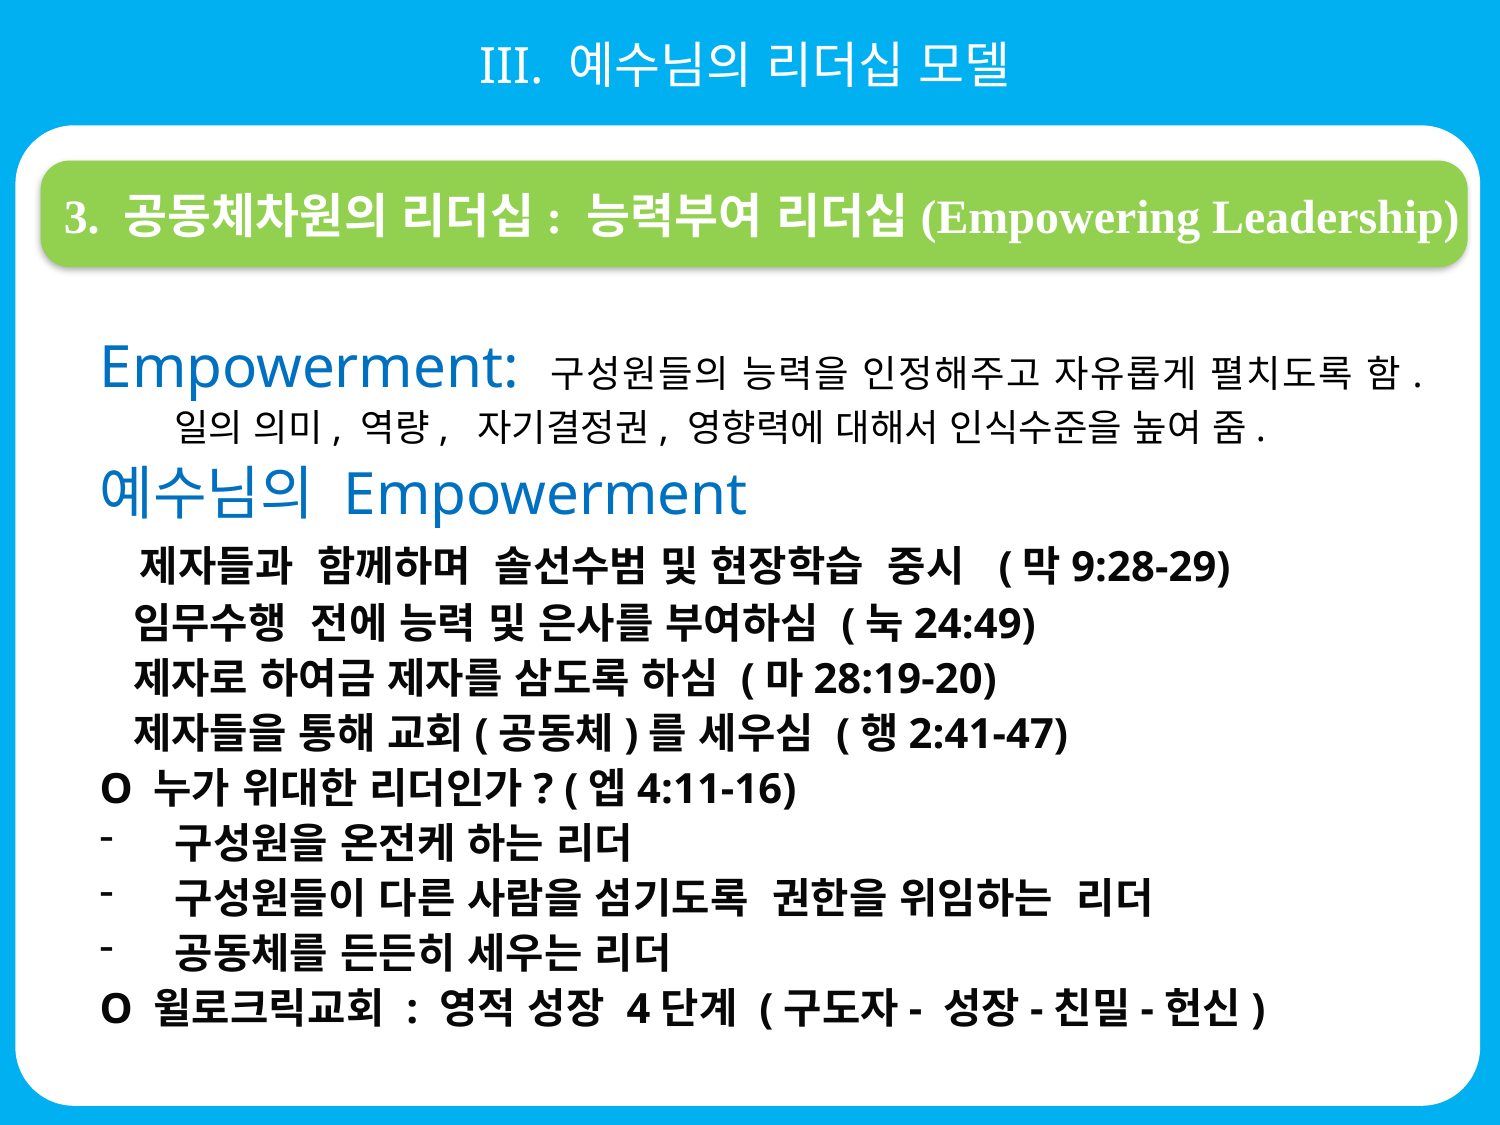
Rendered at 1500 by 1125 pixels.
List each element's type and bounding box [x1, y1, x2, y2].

text_box [0, 0, 1500, 1125]
